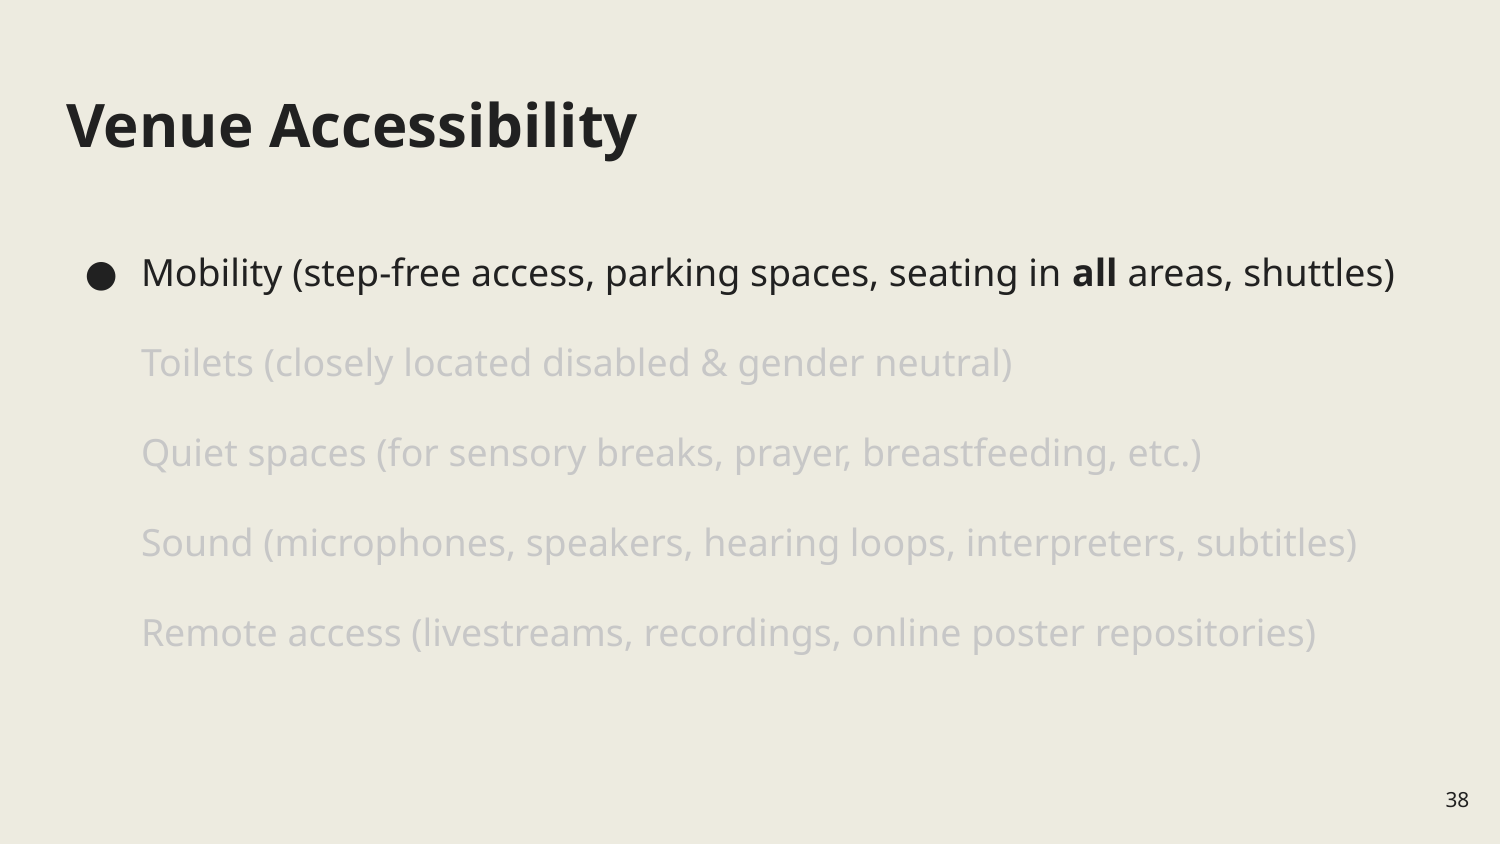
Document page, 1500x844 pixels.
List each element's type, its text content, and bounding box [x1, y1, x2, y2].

slide_number 38 [1394, 769, 1484, 834]
list Mobility (step-free access, parking spaces, seating in all areas, shuttles) Toilets (closely located disabled & gender neutral) Quiet spaces (for sensory breaks, prayer, breastfeeding, etc.) Sound (microphones, speakers, hearing loops, interpreters, subtitles) Remote access (livestreams, recordings, online poster repositories) [51, 189, 1449, 750]
title Venue Accessibility [51, 72, 1449, 176]
